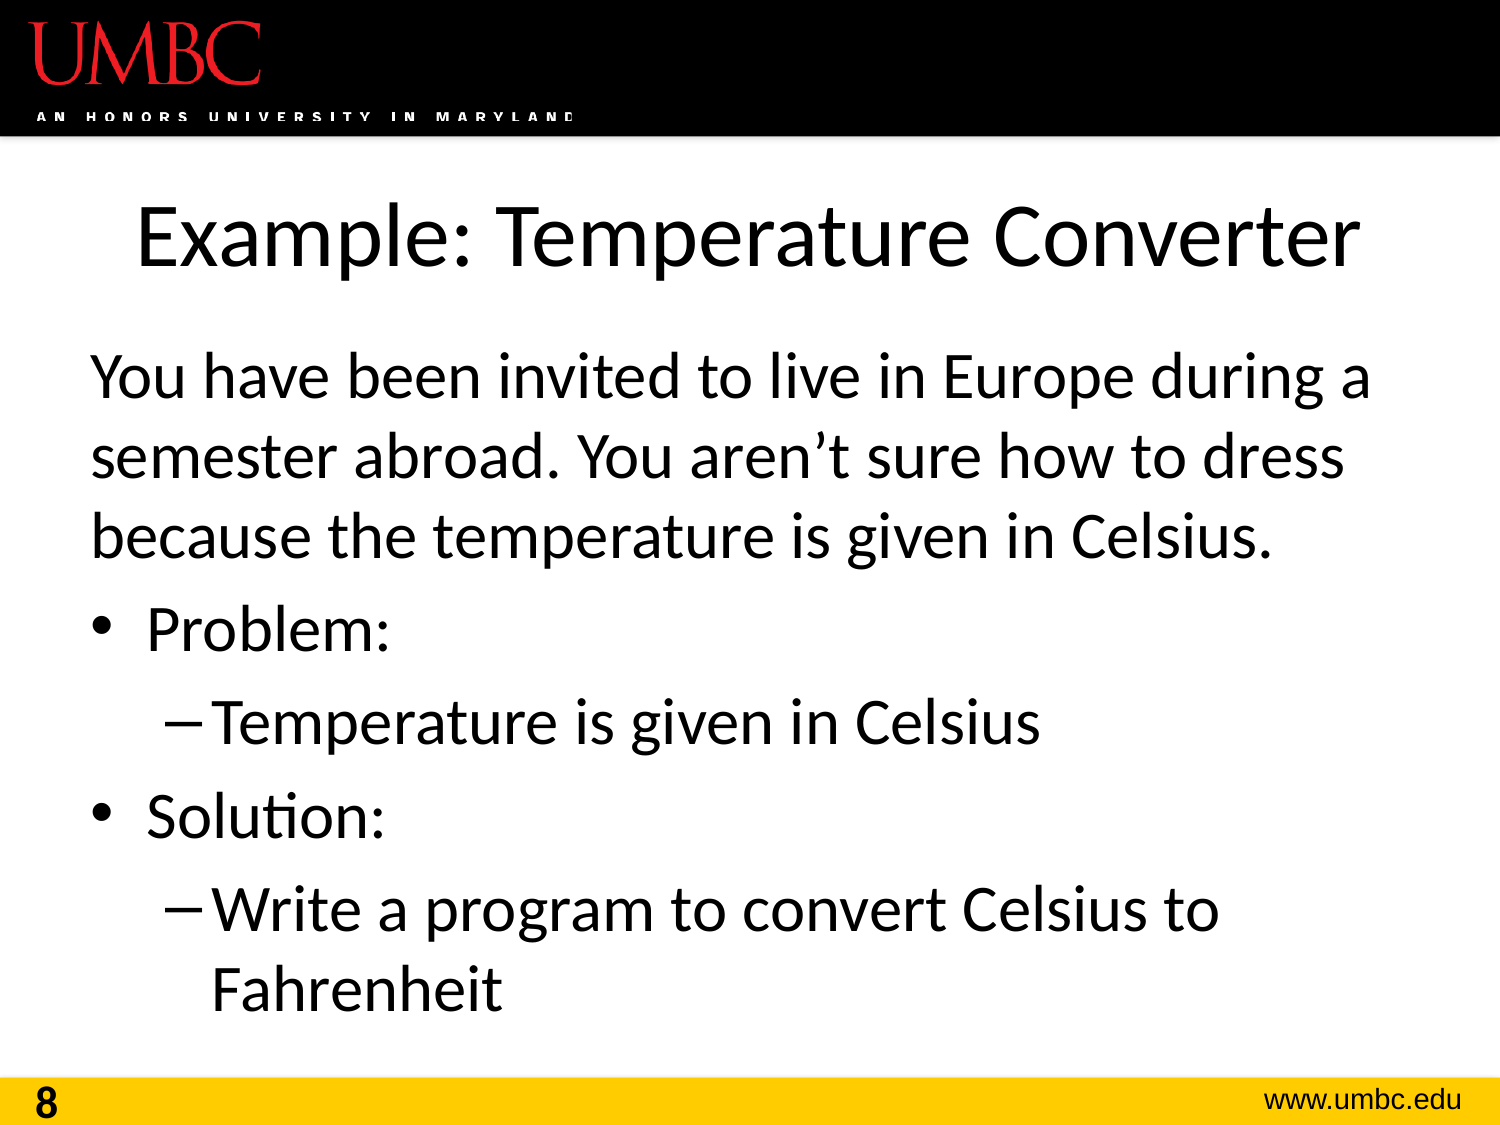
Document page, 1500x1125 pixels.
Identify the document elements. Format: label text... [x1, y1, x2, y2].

title Example: Temperature Converter [75, 136, 1425, 324]
slide_number 8 [0, 1065, 94, 1125]
list You have been invited to live in Europe during a semester abroad. You aren’t sure how to dress because the temperature is given in Celsius. Problem: Temperature is given in Celsius Solution: Write a program to convert Celsius to Fahrenheit [75, 324, 1425, 1066]
